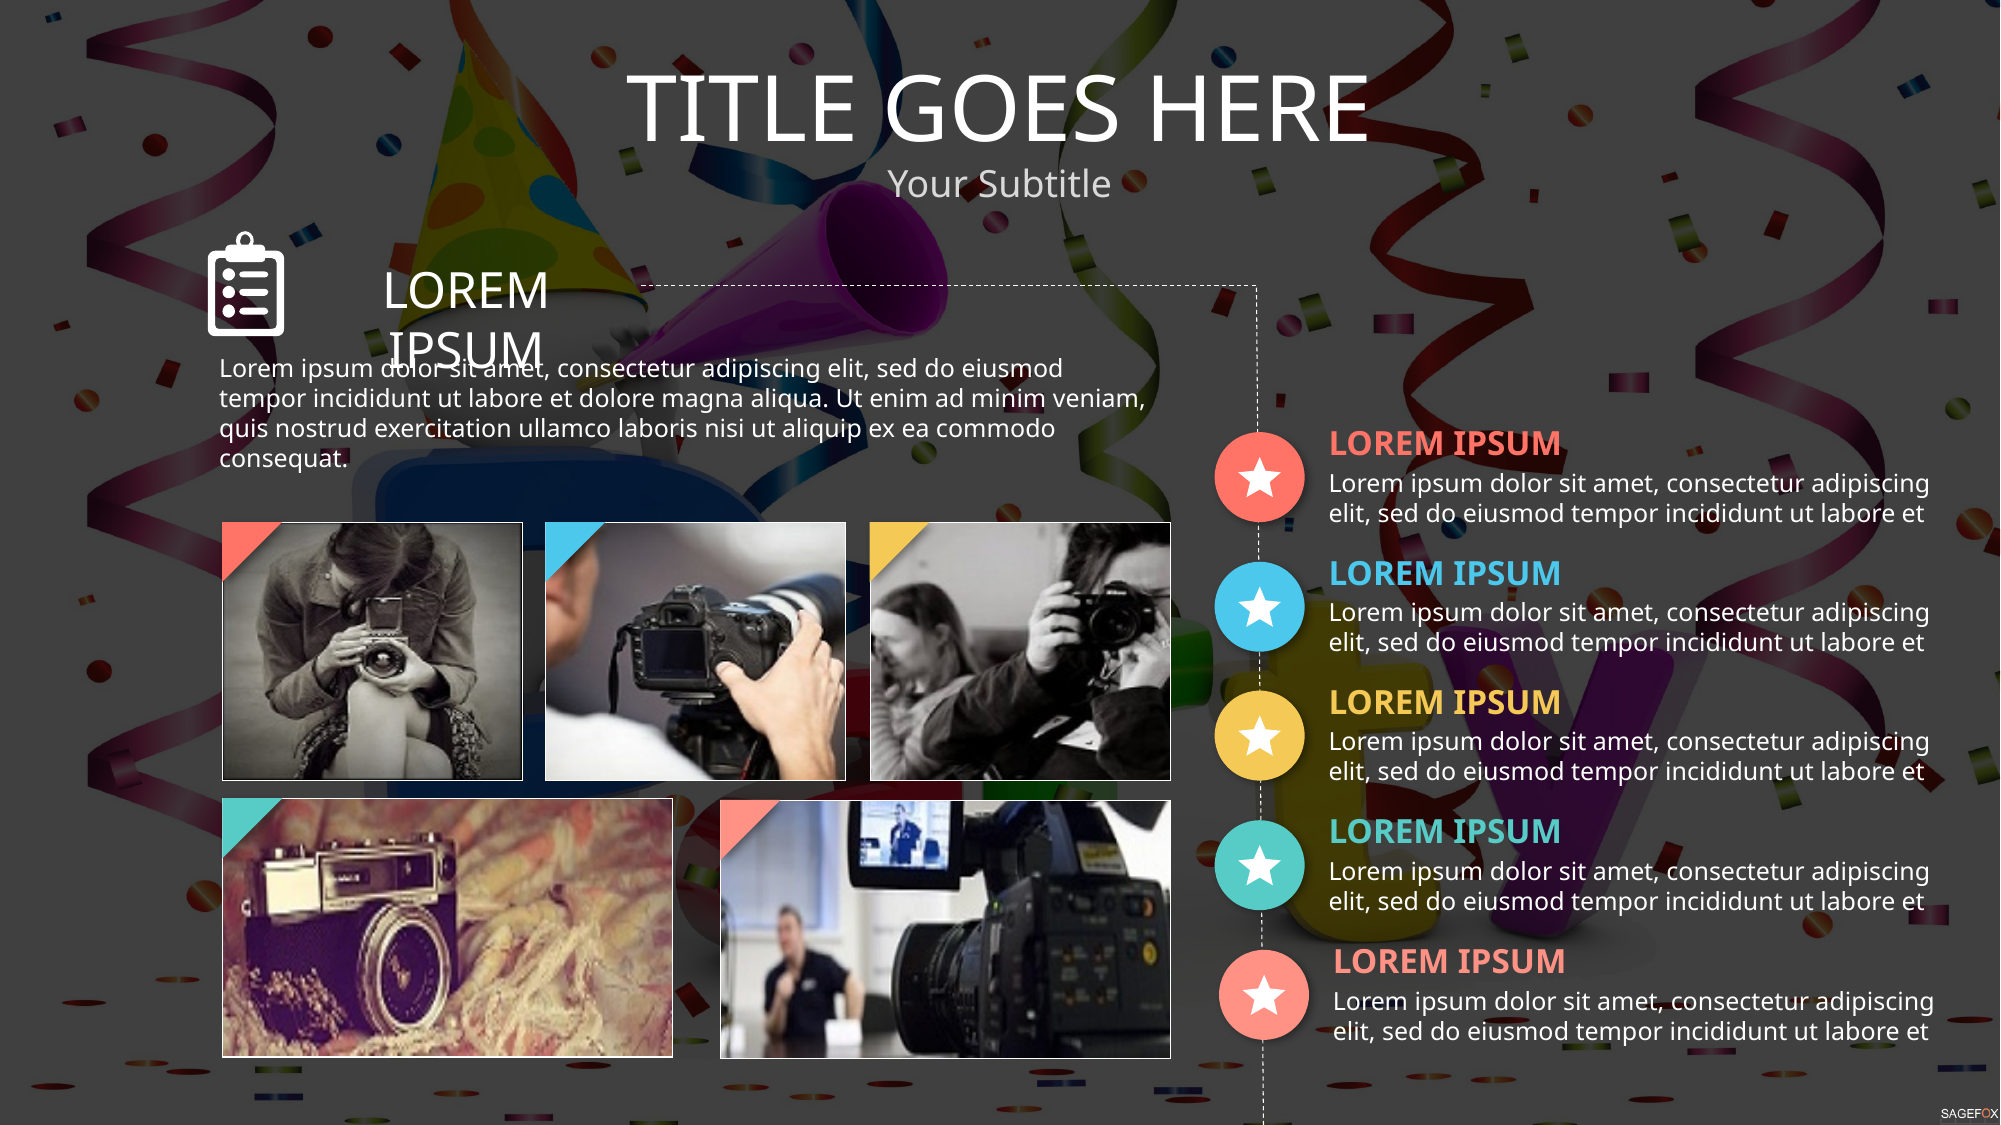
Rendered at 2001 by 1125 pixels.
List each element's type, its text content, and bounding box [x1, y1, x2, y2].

text_box [869, 521, 1171, 782]
text_box [545, 521, 847, 782]
text_box [868, 521, 933, 585]
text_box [1214, 432, 1305, 523]
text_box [207, 231, 285, 337]
text_box LOREM IPSUM Lorem ipsum dolor sit amet, consectetur adipiscing elit, sed do eiusmod tempor incididunt ut labore et [1318, 417, 1953, 533]
picture [0, 0, 2001, 1125]
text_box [1214, 561, 1305, 652]
text_box [544, 521, 608, 585]
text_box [1214, 820, 1305, 911]
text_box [1256, 911, 1264, 949]
text_box LOREM IPSUM Lorem ipsum dolor sit amet, consectetur adipiscing elit, sed do eiusmod tempor incididunt ut labore et [1318, 675, 1953, 791]
text_box [221, 521, 523, 782]
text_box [1214, 690, 1305, 781]
text_box LOREM IPSUM Lorem ipsum dolor sit amet, consectetur adipiscing elit, sed do eiusmod tempor incididunt ut labore et [1322, 935, 1958, 1050]
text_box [1256, 652, 1264, 690]
text_box [221, 798, 673, 1058]
text_box TITLE GOES HERE Your Subtitle [548, 42, 1452, 212]
text_box Lorem ipsum dolor sit amet, consectetur adipiscing elit, sed do eiusmod tempor incididunt ut labore et dolore magna aliqua. Ut enim ad minim veniam, quis nostrud exercitation ullamco laboris nisi ut aliquip ex ea commodo consequat. [204, 344, 1168, 480]
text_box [1256, 287, 1264, 432]
text_box [221, 797, 285, 861]
text_box LOREM IPSUM Lorem ipsum dolor sit amet, consectetur adipiscing elit, sed do eiusmod tempor incididunt ut labore et [1318, 546, 1953, 662]
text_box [1218, 949, 1309, 1040]
text_box [719, 798, 783, 863]
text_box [1256, 1040, 1264, 1125]
text_box [719, 799, 1171, 1060]
text_box LOREM IPSUM Lorem ipsum dolor sit amet, consectetur adipiscing elit, sed do eiusmod tempor incididunt ut labore et [1318, 805, 1953, 921]
text_box [221, 521, 285, 585]
text_box LOREM IPSUM [292, 250, 642, 344]
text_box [1256, 781, 1264, 820]
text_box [1256, 523, 1264, 561]
